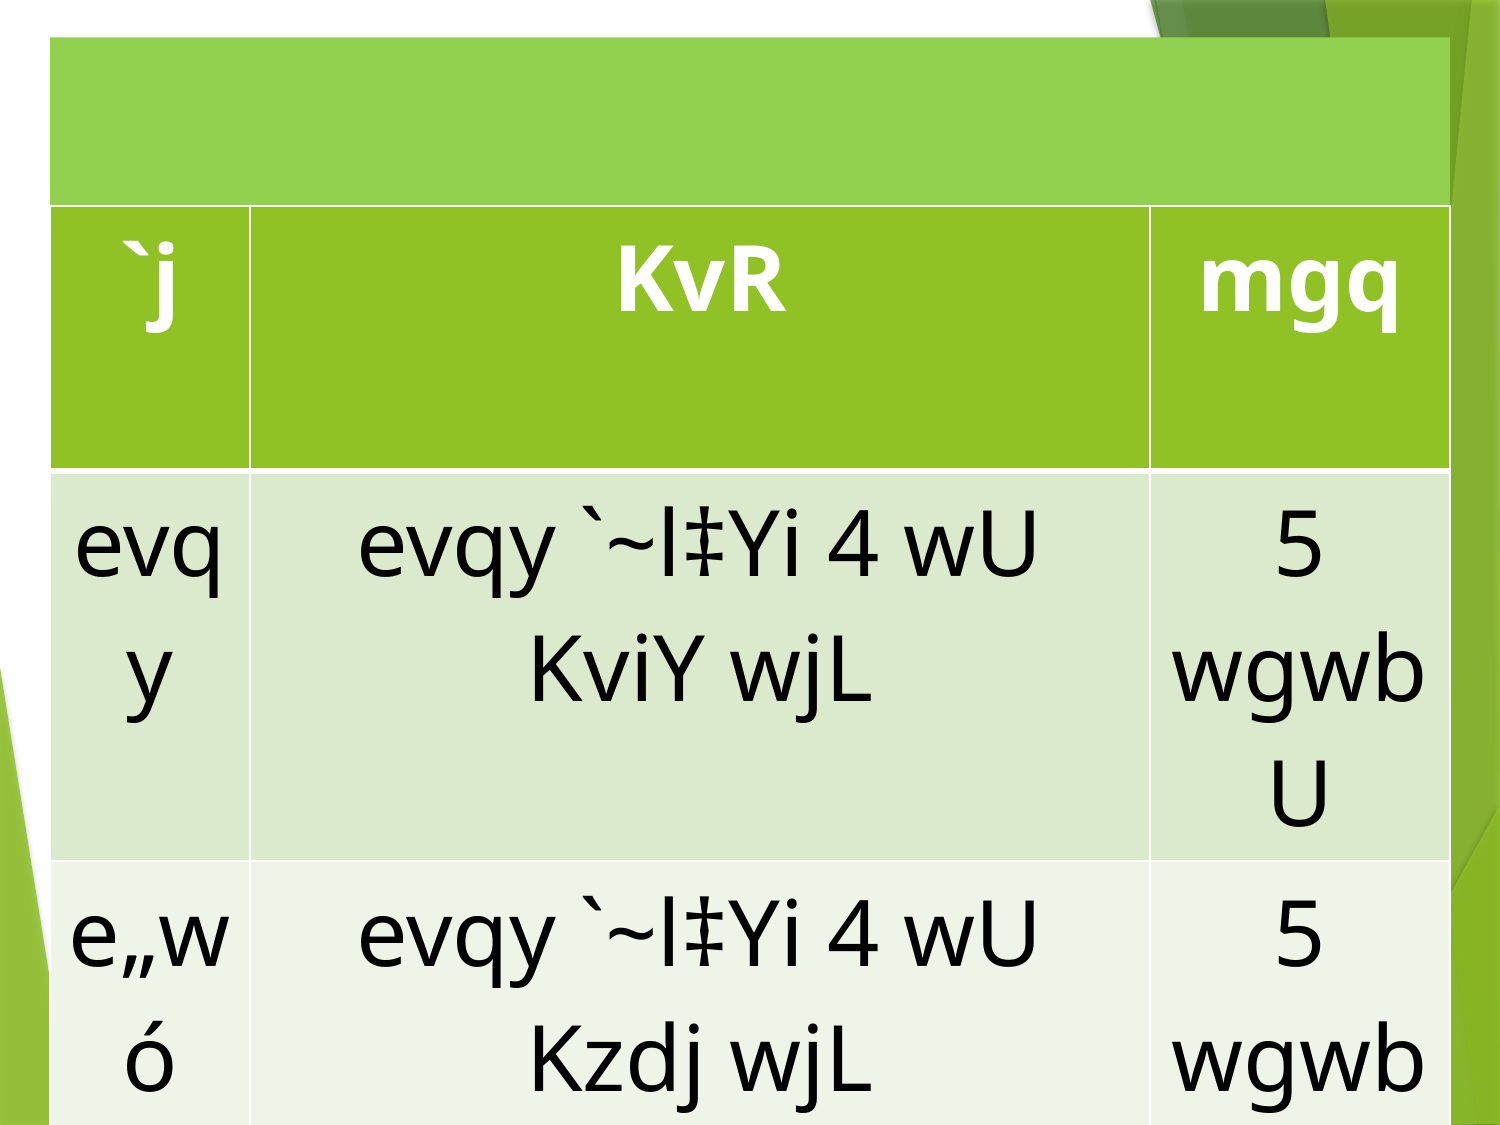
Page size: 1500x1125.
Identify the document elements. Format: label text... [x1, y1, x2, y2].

table_cell e„wó [51, 862, 249, 1125]
table_header `j [51, 207, 249, 468]
table_cell 5 wgwbU [1151, 474, 1449, 860]
table_header mgq [1151, 207, 1449, 468]
text_box [50, 37, 1450, 205]
table_cell evqy [51, 474, 249, 860]
table_cell evqy `~l‡Yi 4 wU KviY wjL [251, 474, 1149, 860]
table_cell 5 wgwbU [1151, 862, 1449, 1125]
table_cell evqy `~l‡Yi 4 wU Kzdj wjL [251, 862, 1149, 1125]
table_header KvR [251, 207, 1149, 468]
